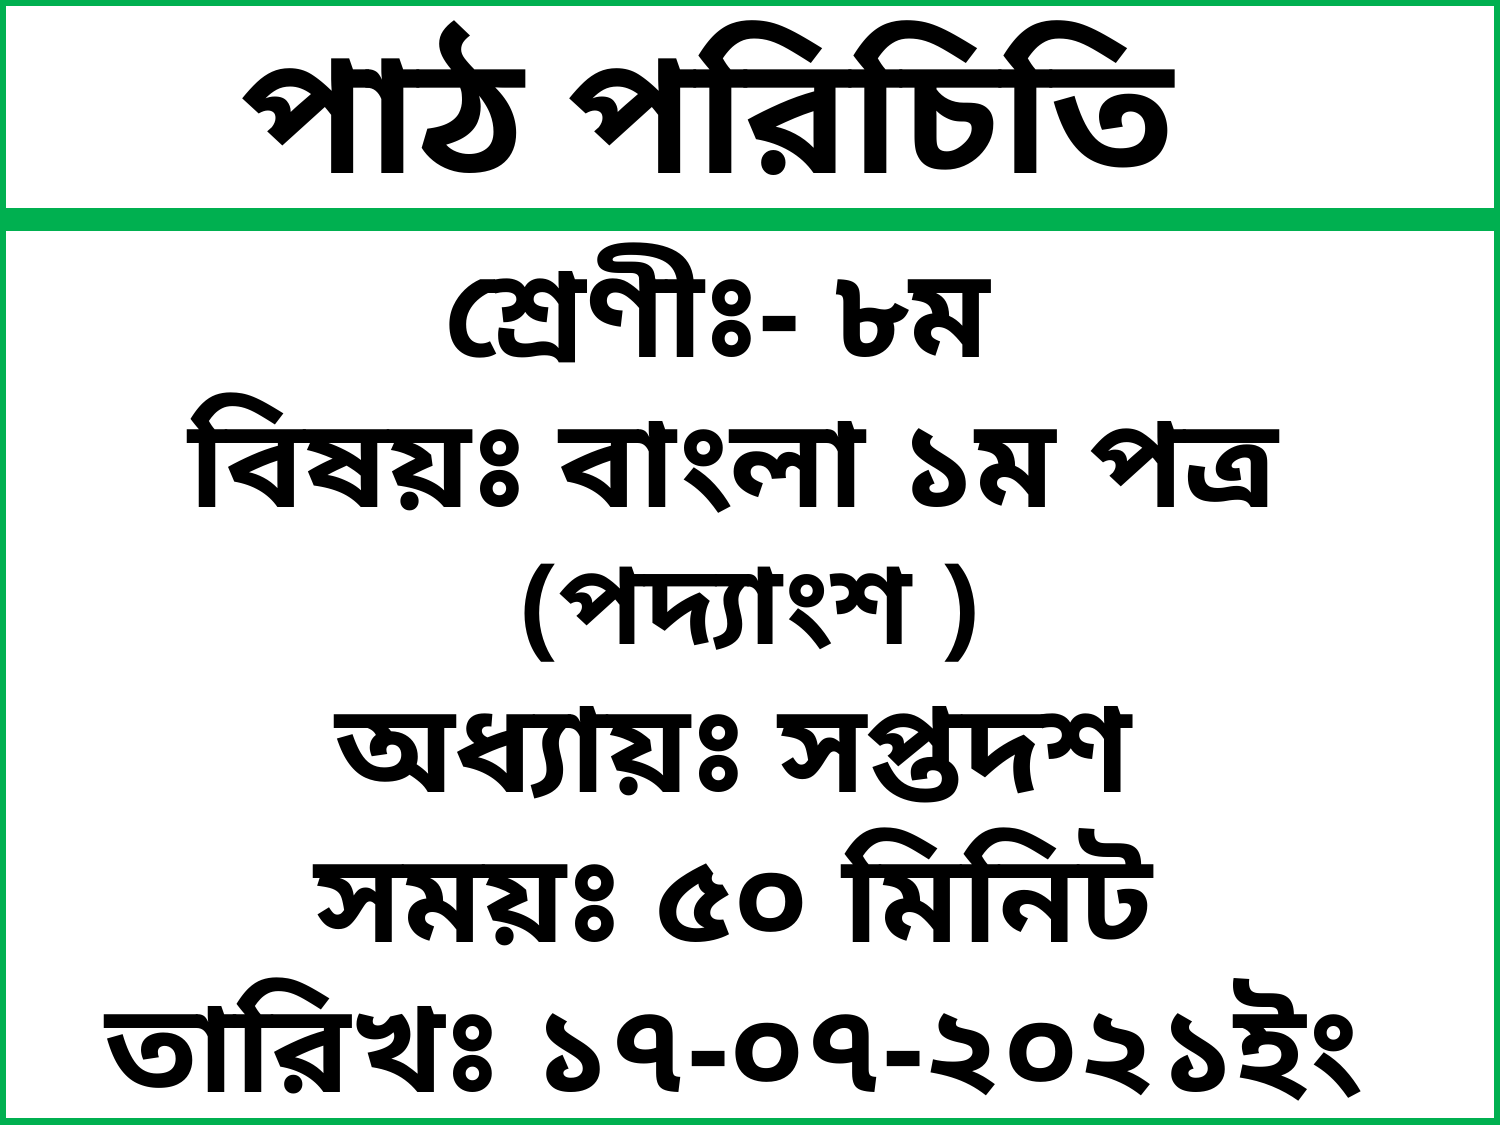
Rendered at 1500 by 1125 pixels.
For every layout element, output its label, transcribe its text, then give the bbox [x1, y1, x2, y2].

text_box শ্রেণীঃ- ৮ম বিষয়ঃ বাংলা ১ম পত্র (পদ্যাংশ ) অধ্যায়ঃ সপ্তদশ সময়ঃ ৫০ মিনিট তারিখঃ ১৭-০৭-২০২১ইং [0, 224, 1500, 1125]
text_box পাঠ পরিচিতি [0, 0, 1500, 215]
